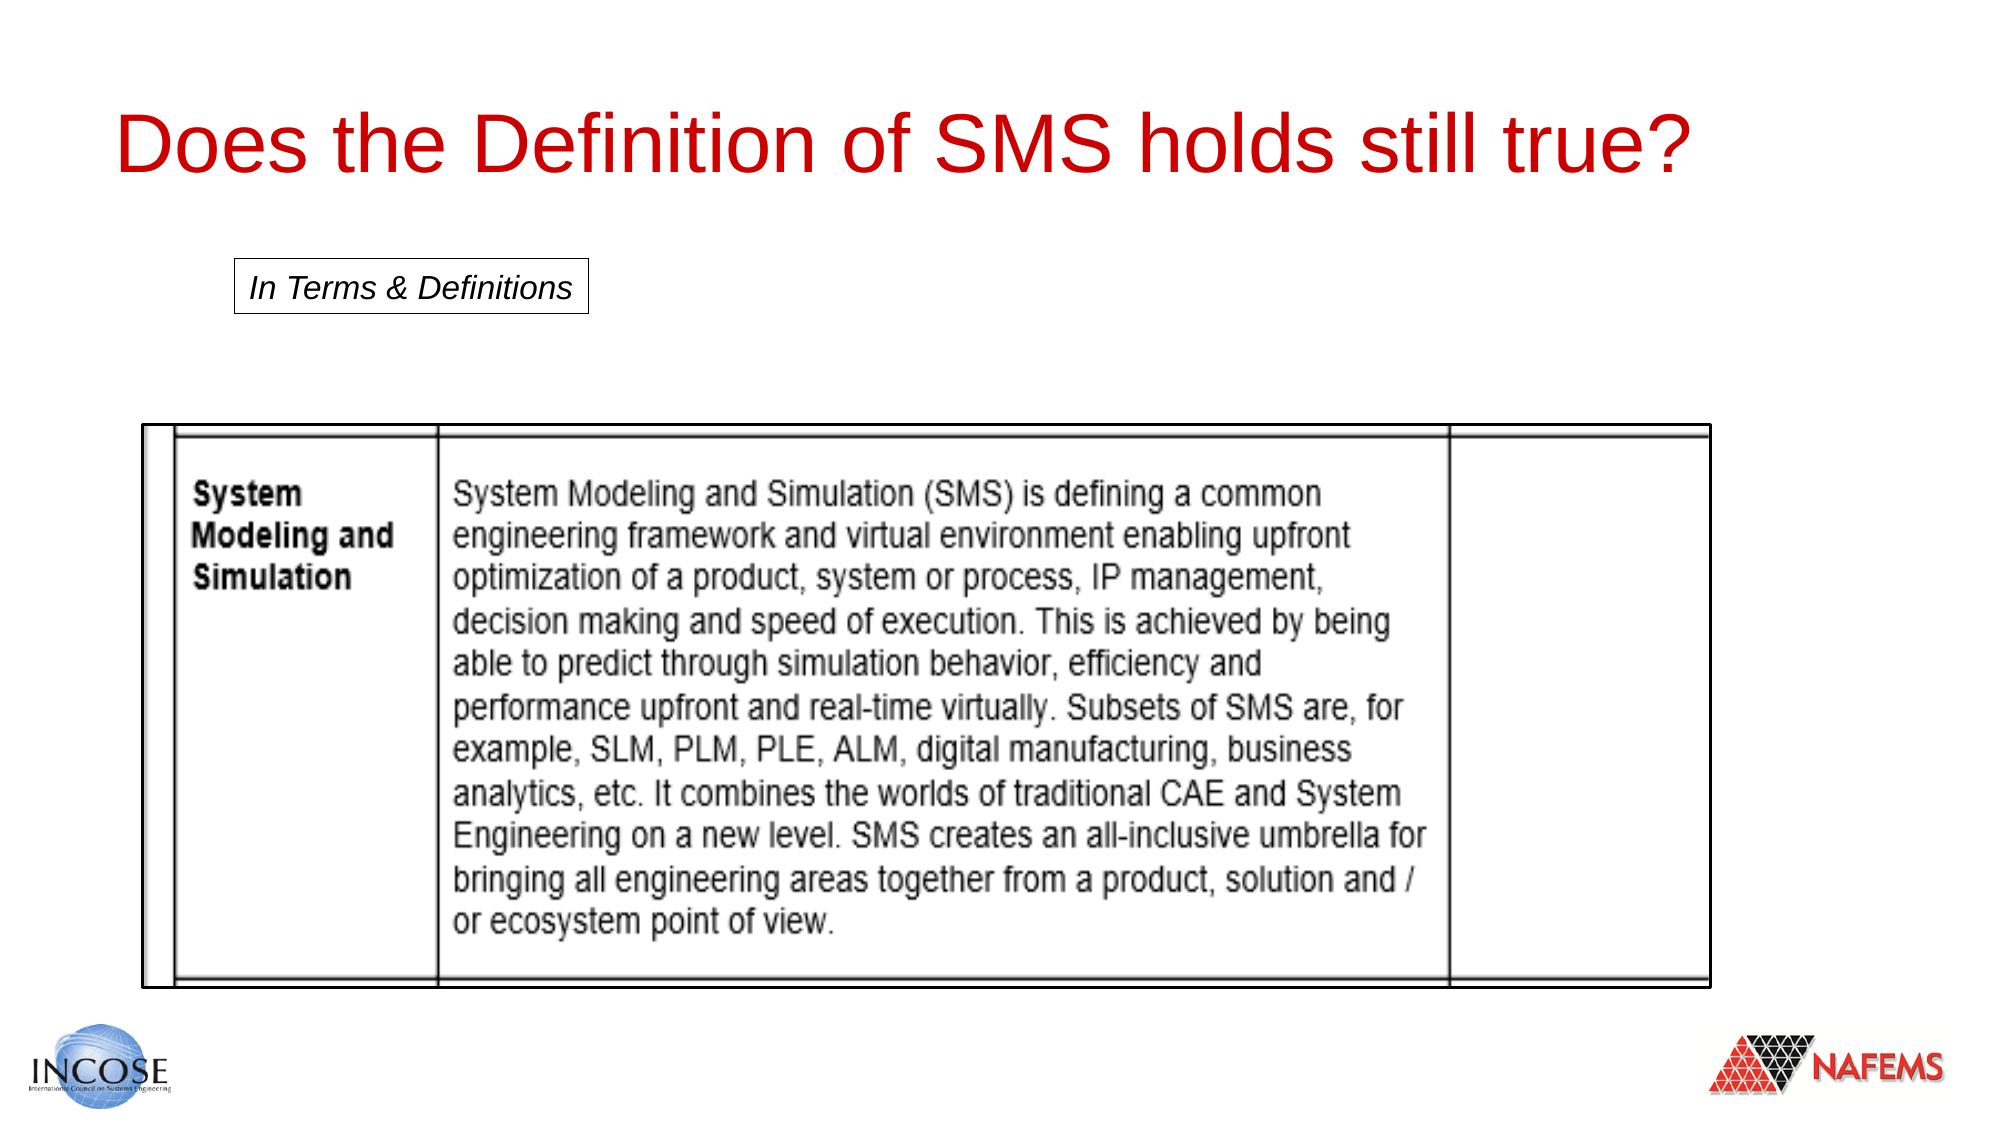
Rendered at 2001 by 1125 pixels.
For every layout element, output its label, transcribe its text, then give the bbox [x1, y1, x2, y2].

title Does the Definition of SMS holds still true? [99, 45, 1900, 233]
picture [1702, 1024, 1956, 1110]
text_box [142, 258, 1709, 987]
picture [29, 1024, 171, 1109]
